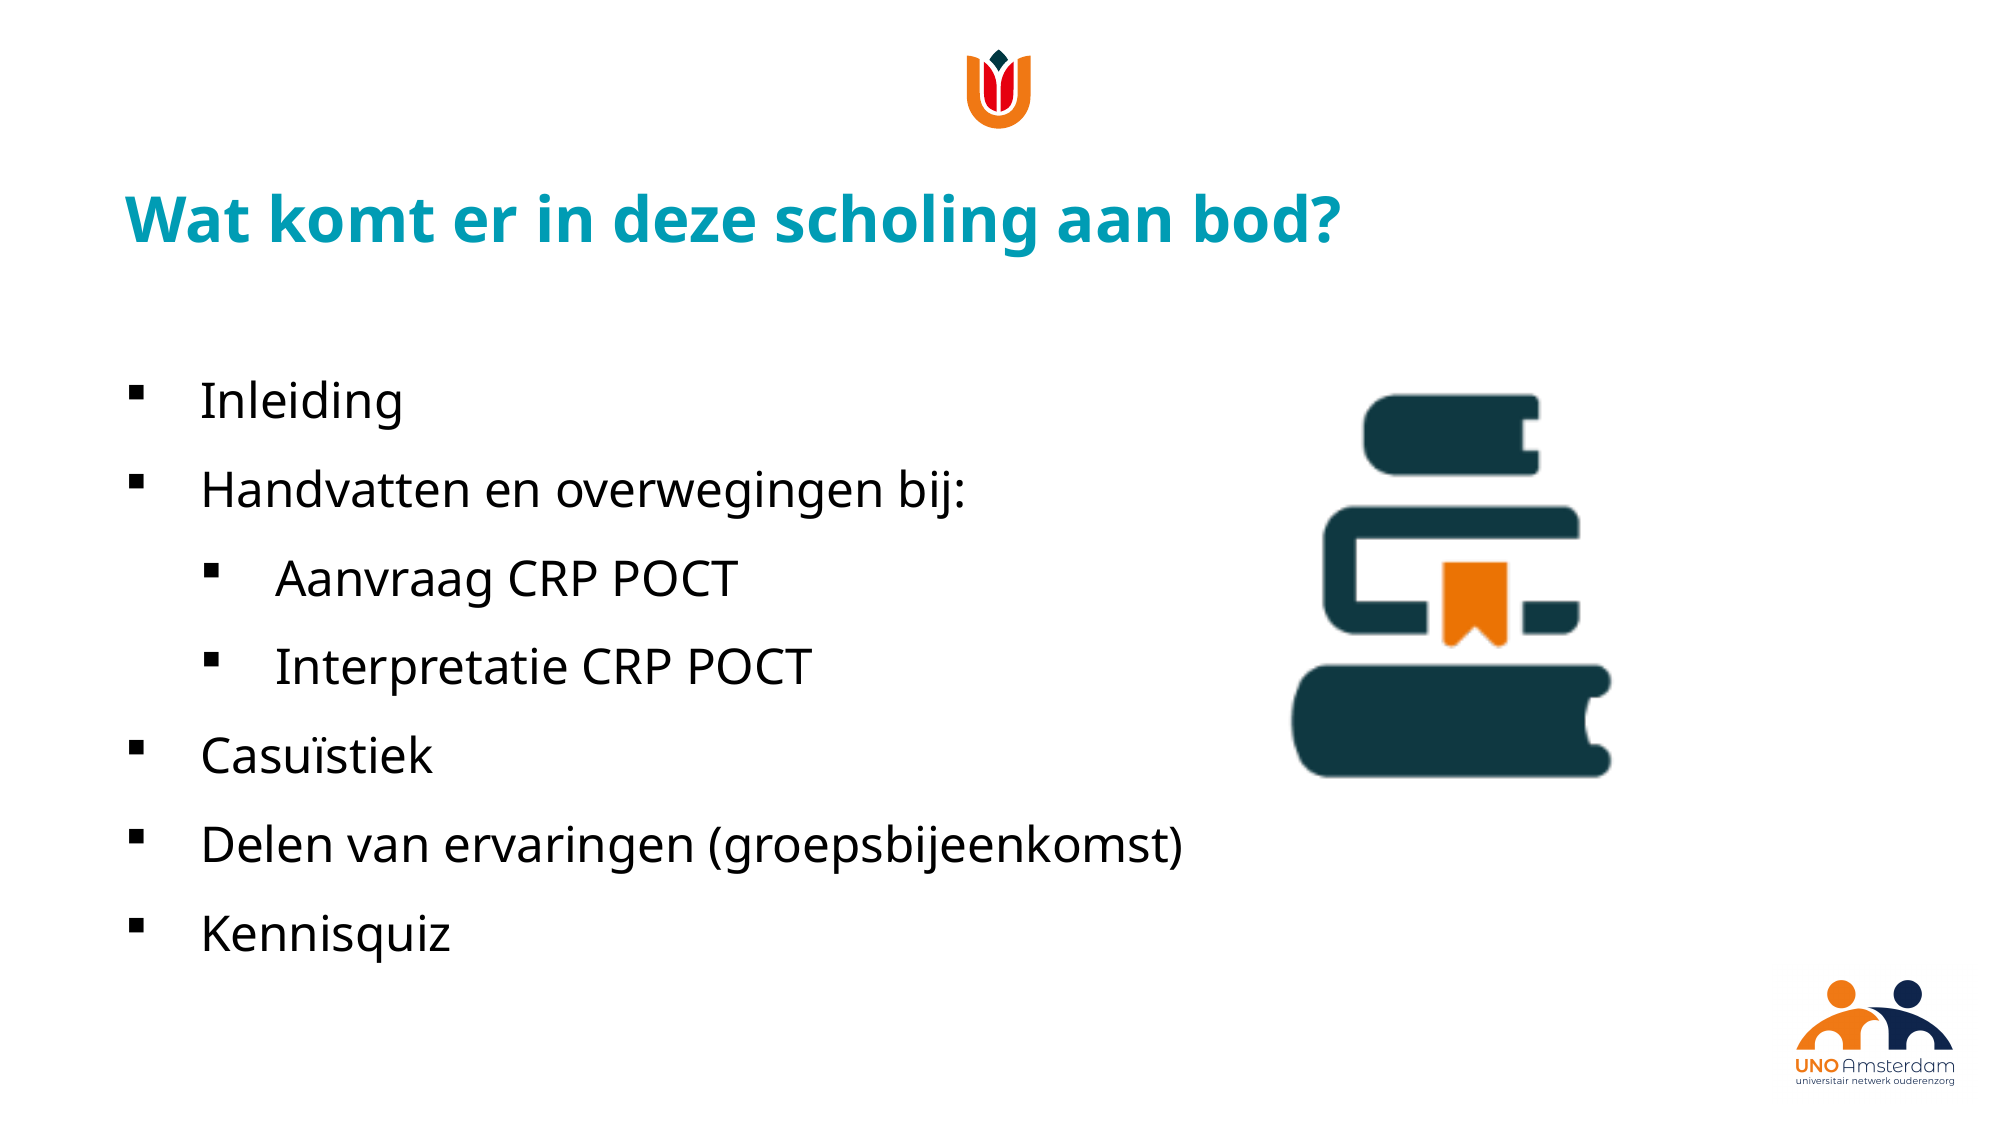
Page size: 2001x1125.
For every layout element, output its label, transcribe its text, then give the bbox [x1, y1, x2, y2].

picture [1196, 332, 1708, 841]
title Wat komt er in deze scholing aan bod? [110, 180, 1877, 332]
picture [1772, 964, 1978, 1104]
list Inleiding Handvatten en overwegingen bij: Aanvraag CRP POCT Interpretatie CRP POCT Casuïstiek Delen van ervaringen (groepsbijeenkomst) Kennisquiz [110, 332, 1949, 1037]
